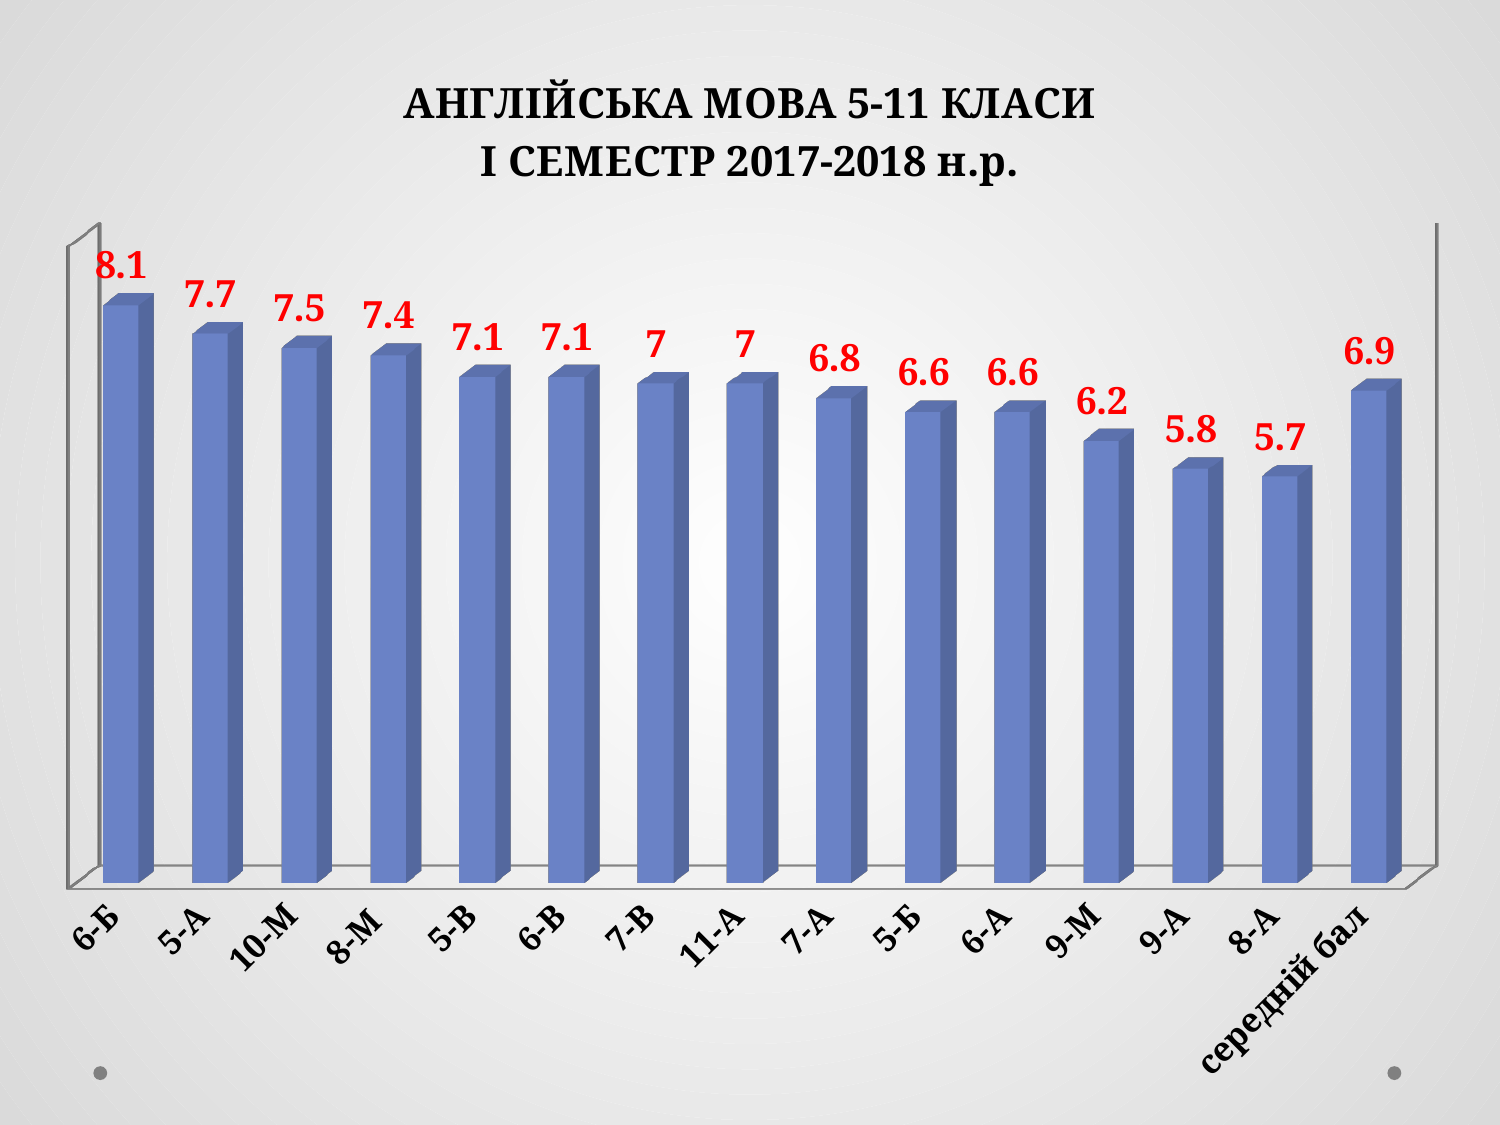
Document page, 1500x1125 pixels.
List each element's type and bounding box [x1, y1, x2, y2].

chart [29, 30, 1471, 1107]
